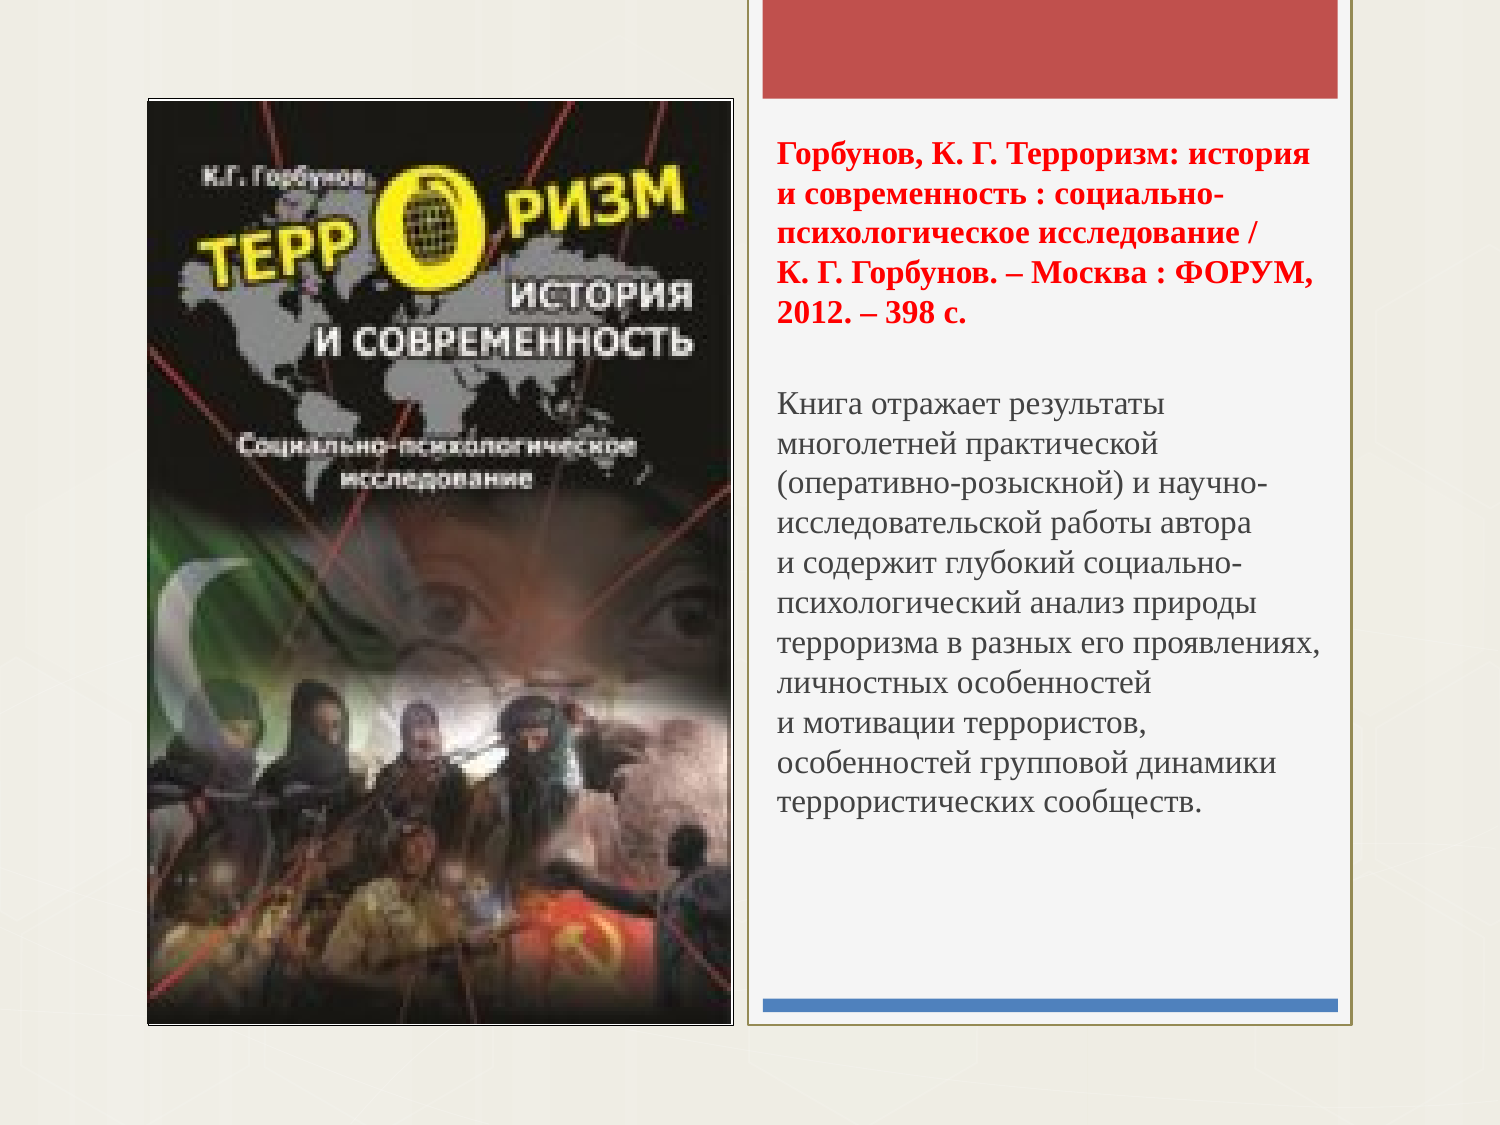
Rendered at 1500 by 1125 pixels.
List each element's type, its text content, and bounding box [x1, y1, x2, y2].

title Горбунов, К. Г. Терроризм: история и современность : социально-психологическое исследование / К. Г. Горбунов. – Москва : ФОРУМ, 2012. – 398 с. [761, 101, 1353, 338]
list Книга отражает результаты многолетней практической (оперативно-розыскной) и научно-исследовательской работы автора и содержит глубокий социально-психологический анализ природы терроризма в разных его проявлениях, личностных особенностей и мотивации террористов, особенностей групповой динамики террористических сообществ. [761, 373, 1353, 1012]
picture [147, 101, 731, 1024]
